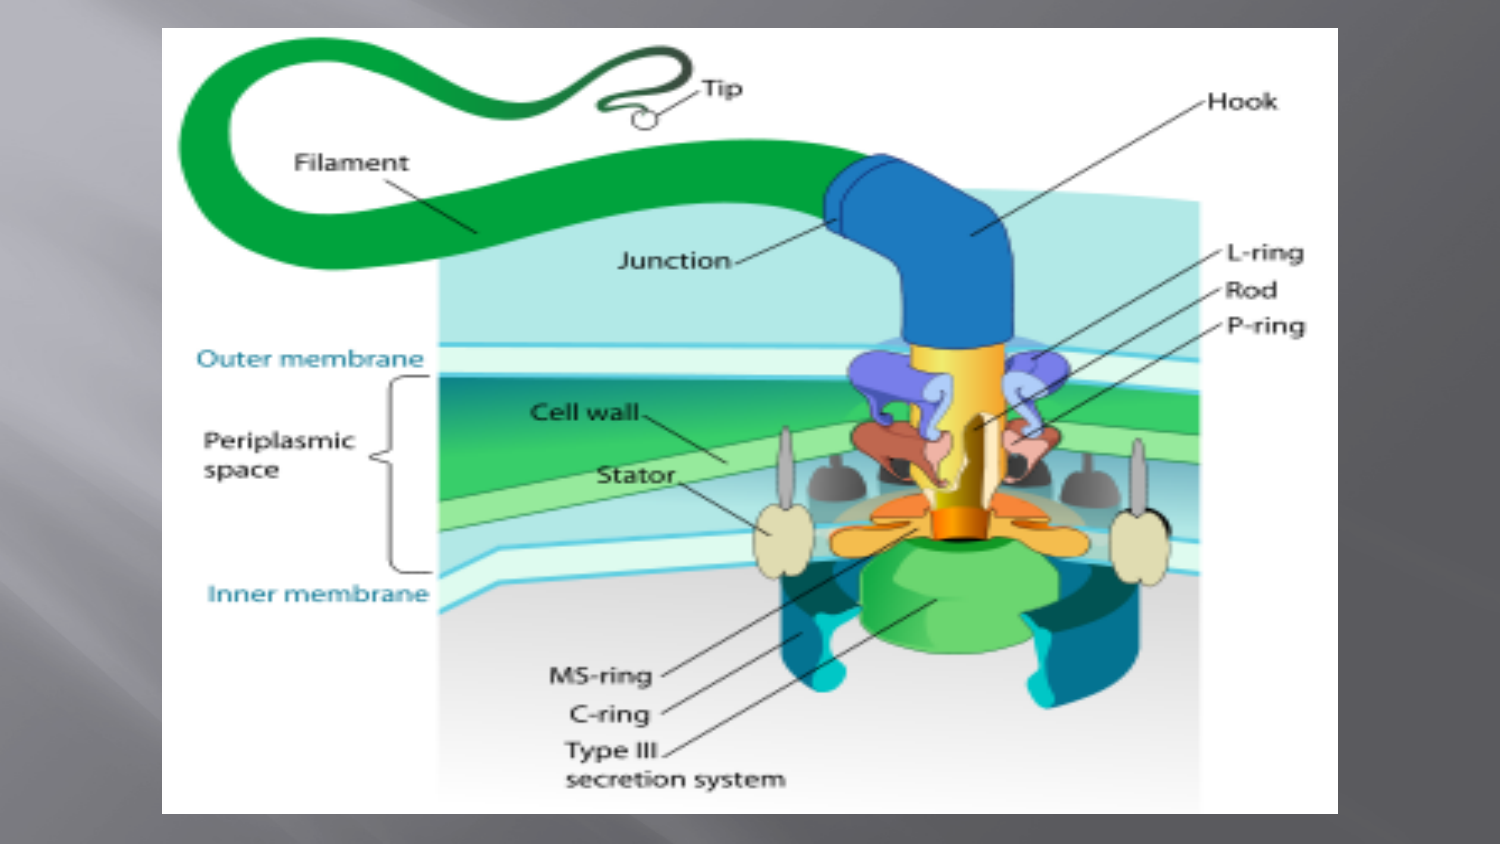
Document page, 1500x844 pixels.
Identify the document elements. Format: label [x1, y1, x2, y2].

picture [162, 27, 1338, 815]
